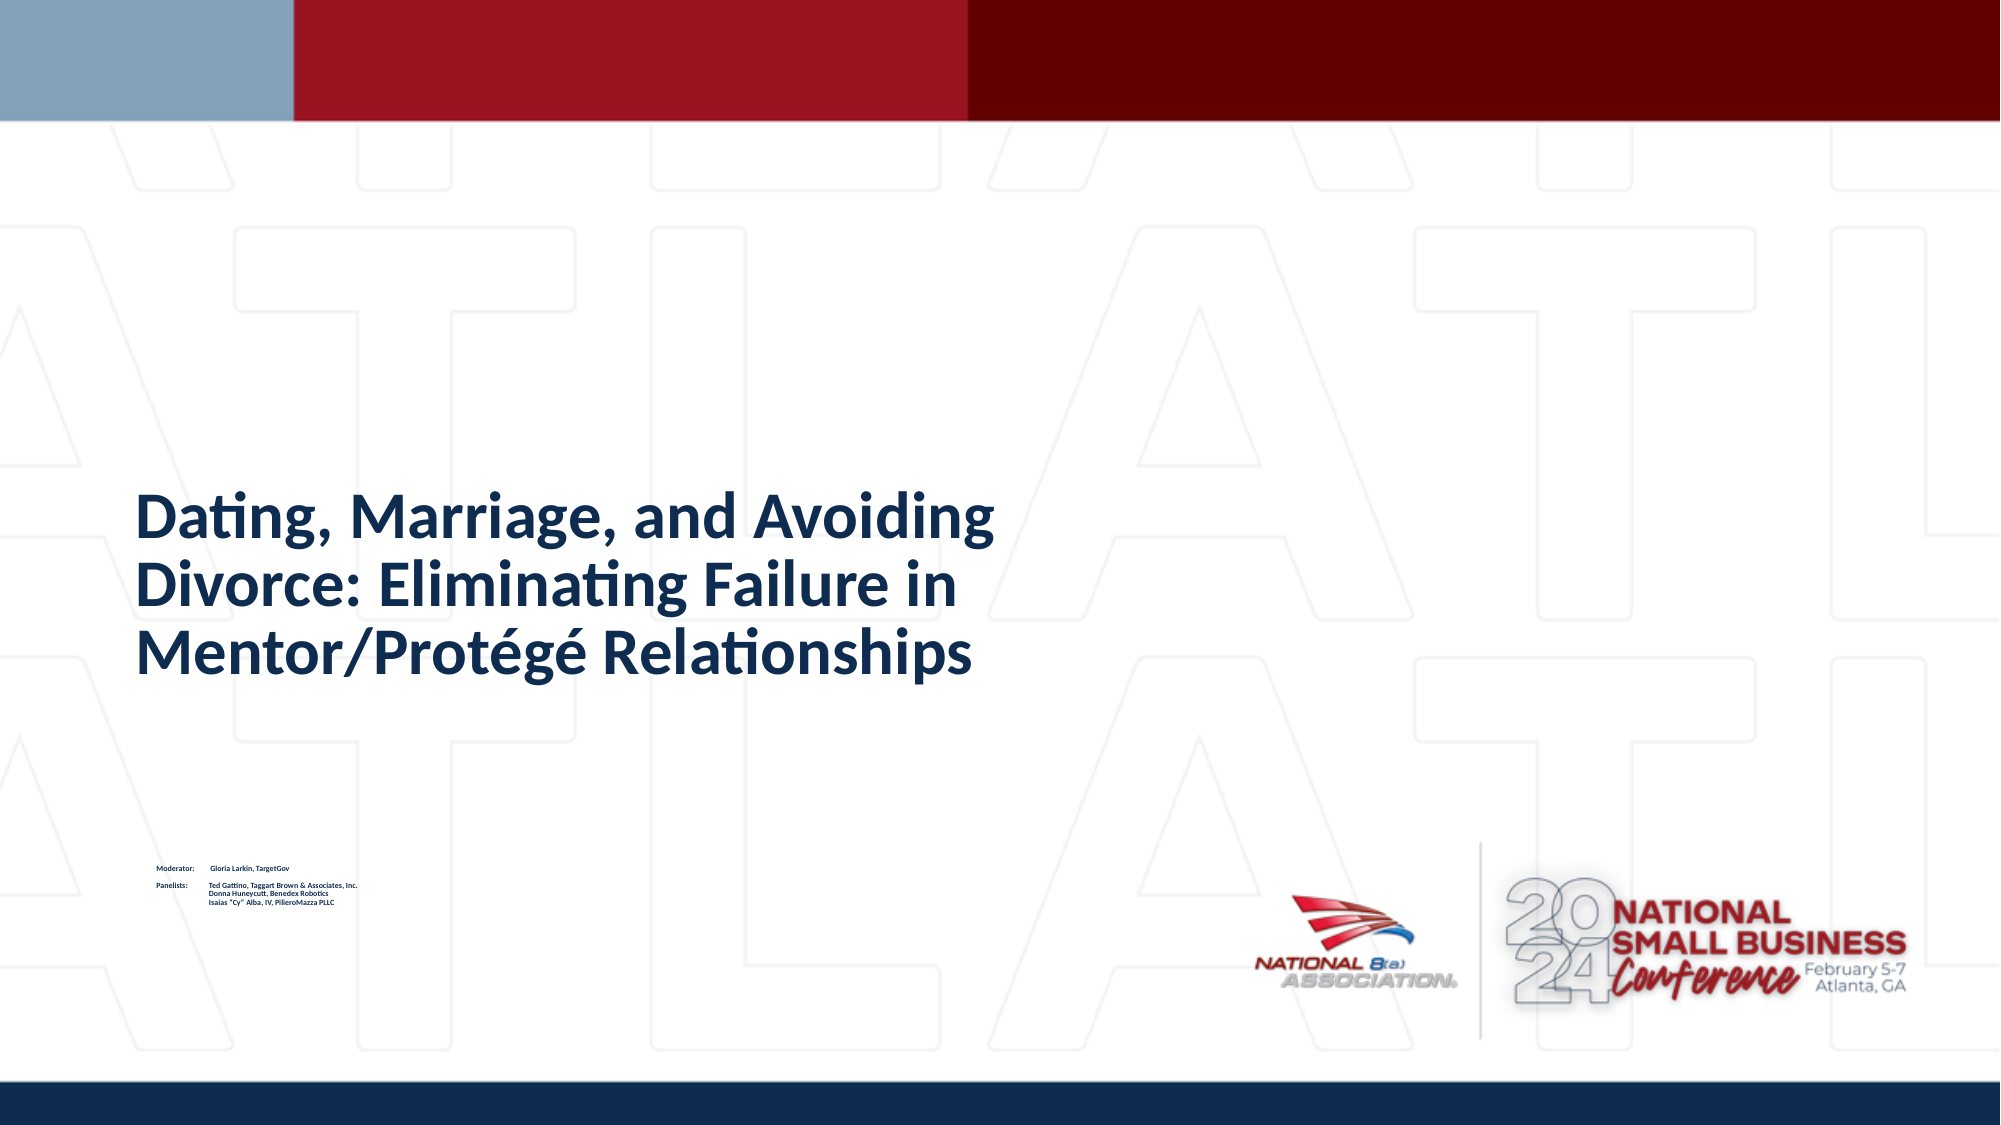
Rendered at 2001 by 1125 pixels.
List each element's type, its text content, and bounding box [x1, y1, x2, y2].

picture [0, 0, 2000, 1125]
title Dating, Marriage, and Avoiding Divorce: Eliminating Failure in Mentor/Protégé Relationships [120, 238, 1119, 741]
subtitle Moderator: Gloria Larkin, TargetGov Panelists: Ted Gattino, Taggart Brown & Associates, Inc. Donna Huneycutt, Benedex Robotics Isaias “Cy” Alba, IV, PilieroMazza PLLC [120, 856, 1119, 917]
